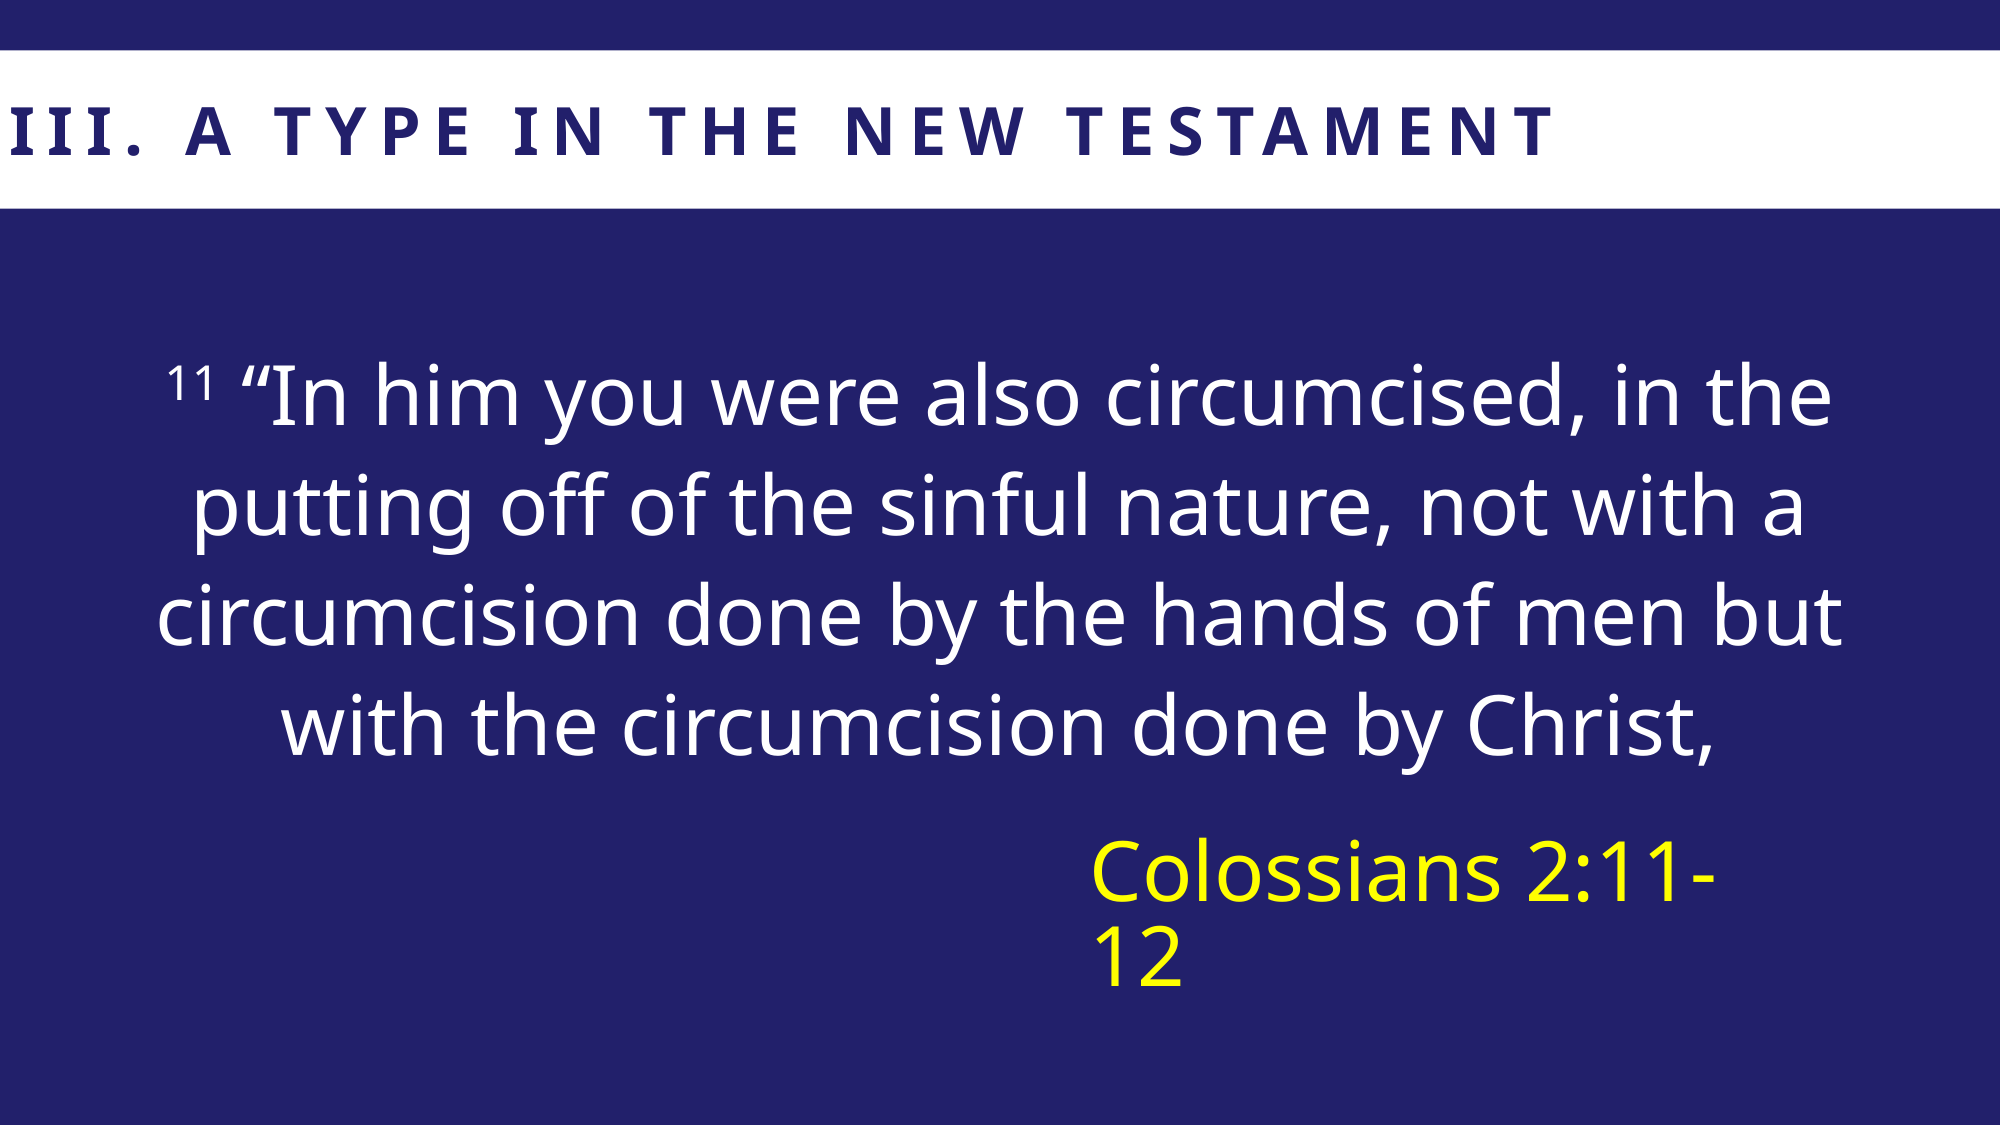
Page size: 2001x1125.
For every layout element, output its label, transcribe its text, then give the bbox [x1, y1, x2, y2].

text_box Colossians 2:11-12 [1074, 825, 1800, 1013]
text_box [0, 48, 2000, 211]
text_box 11 “In him you were also circumcised, in the putting off of the sinful nature, not with a circumcision done by the hands of men but with the circumcision done by Christ, [121, 324, 1879, 674]
picture [0, 211, 2000, 1125]
text_box III. A TYPE IN THE NEW TESTAMENT [0, 81, 1569, 177]
picture [0, 0, 2000, 48]
